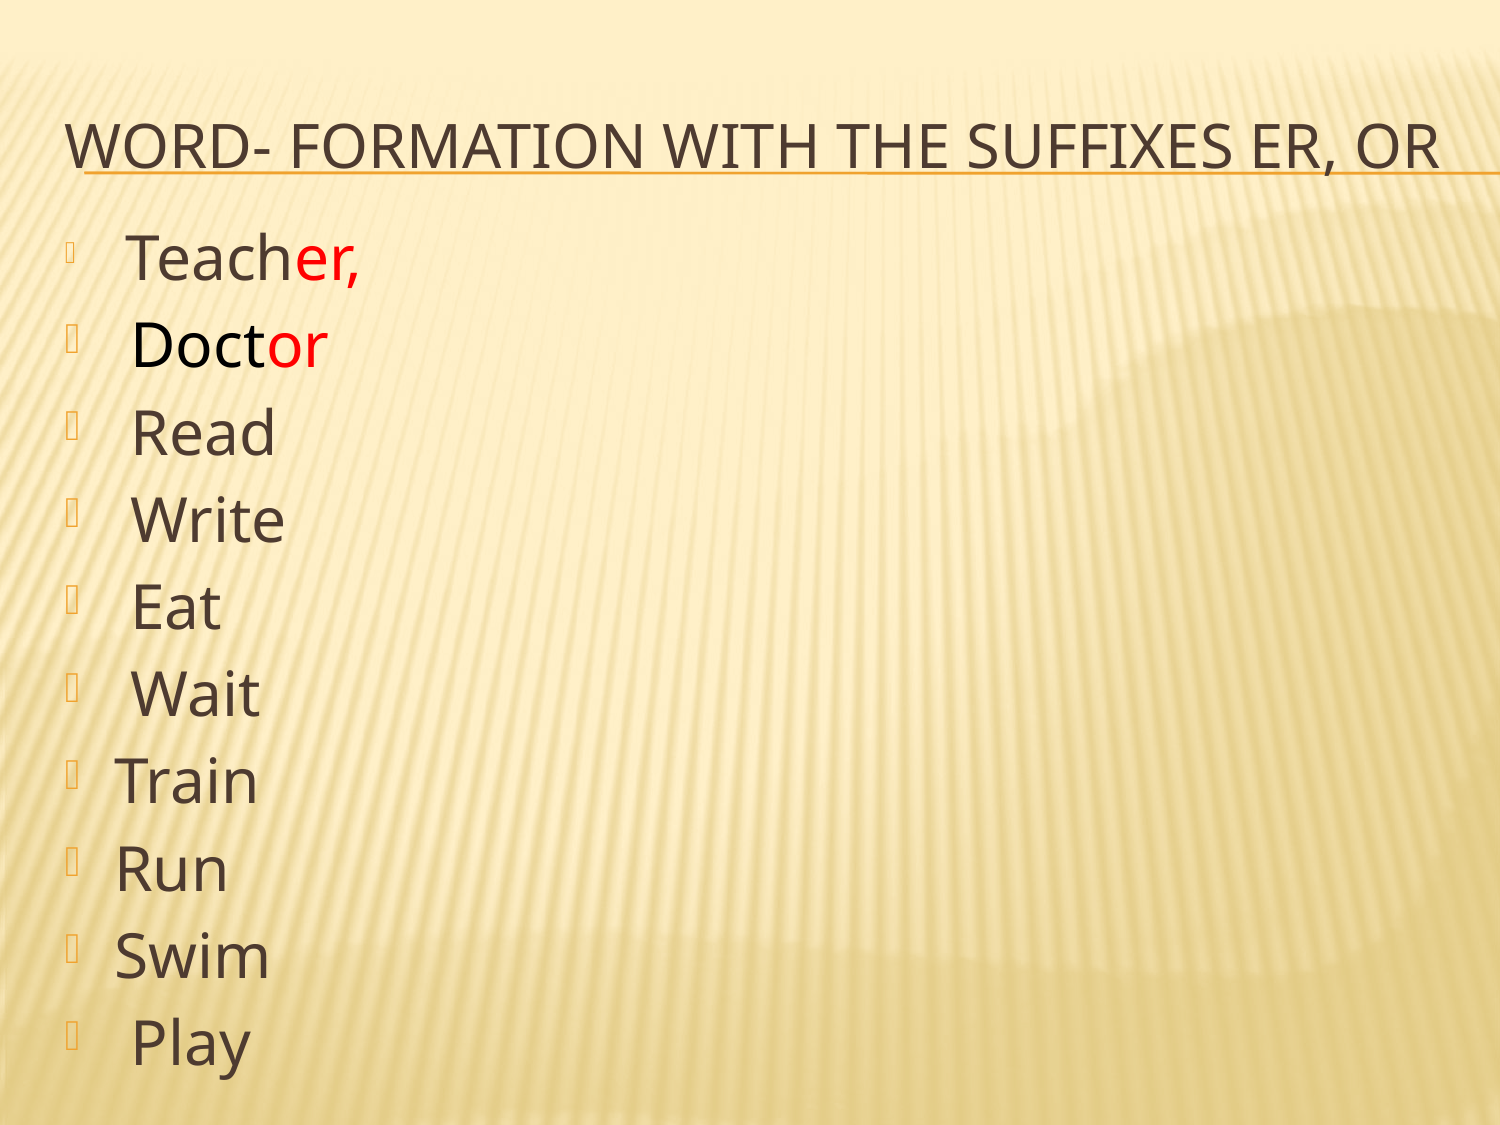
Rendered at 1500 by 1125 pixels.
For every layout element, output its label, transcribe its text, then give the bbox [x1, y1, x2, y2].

title Word- formation with the suffixes er, or [50, 75, 1475, 210]
list Teacher, Doctor Read Write Eat Wait Train Run Swim Play [50, 210, 1475, 1090]
